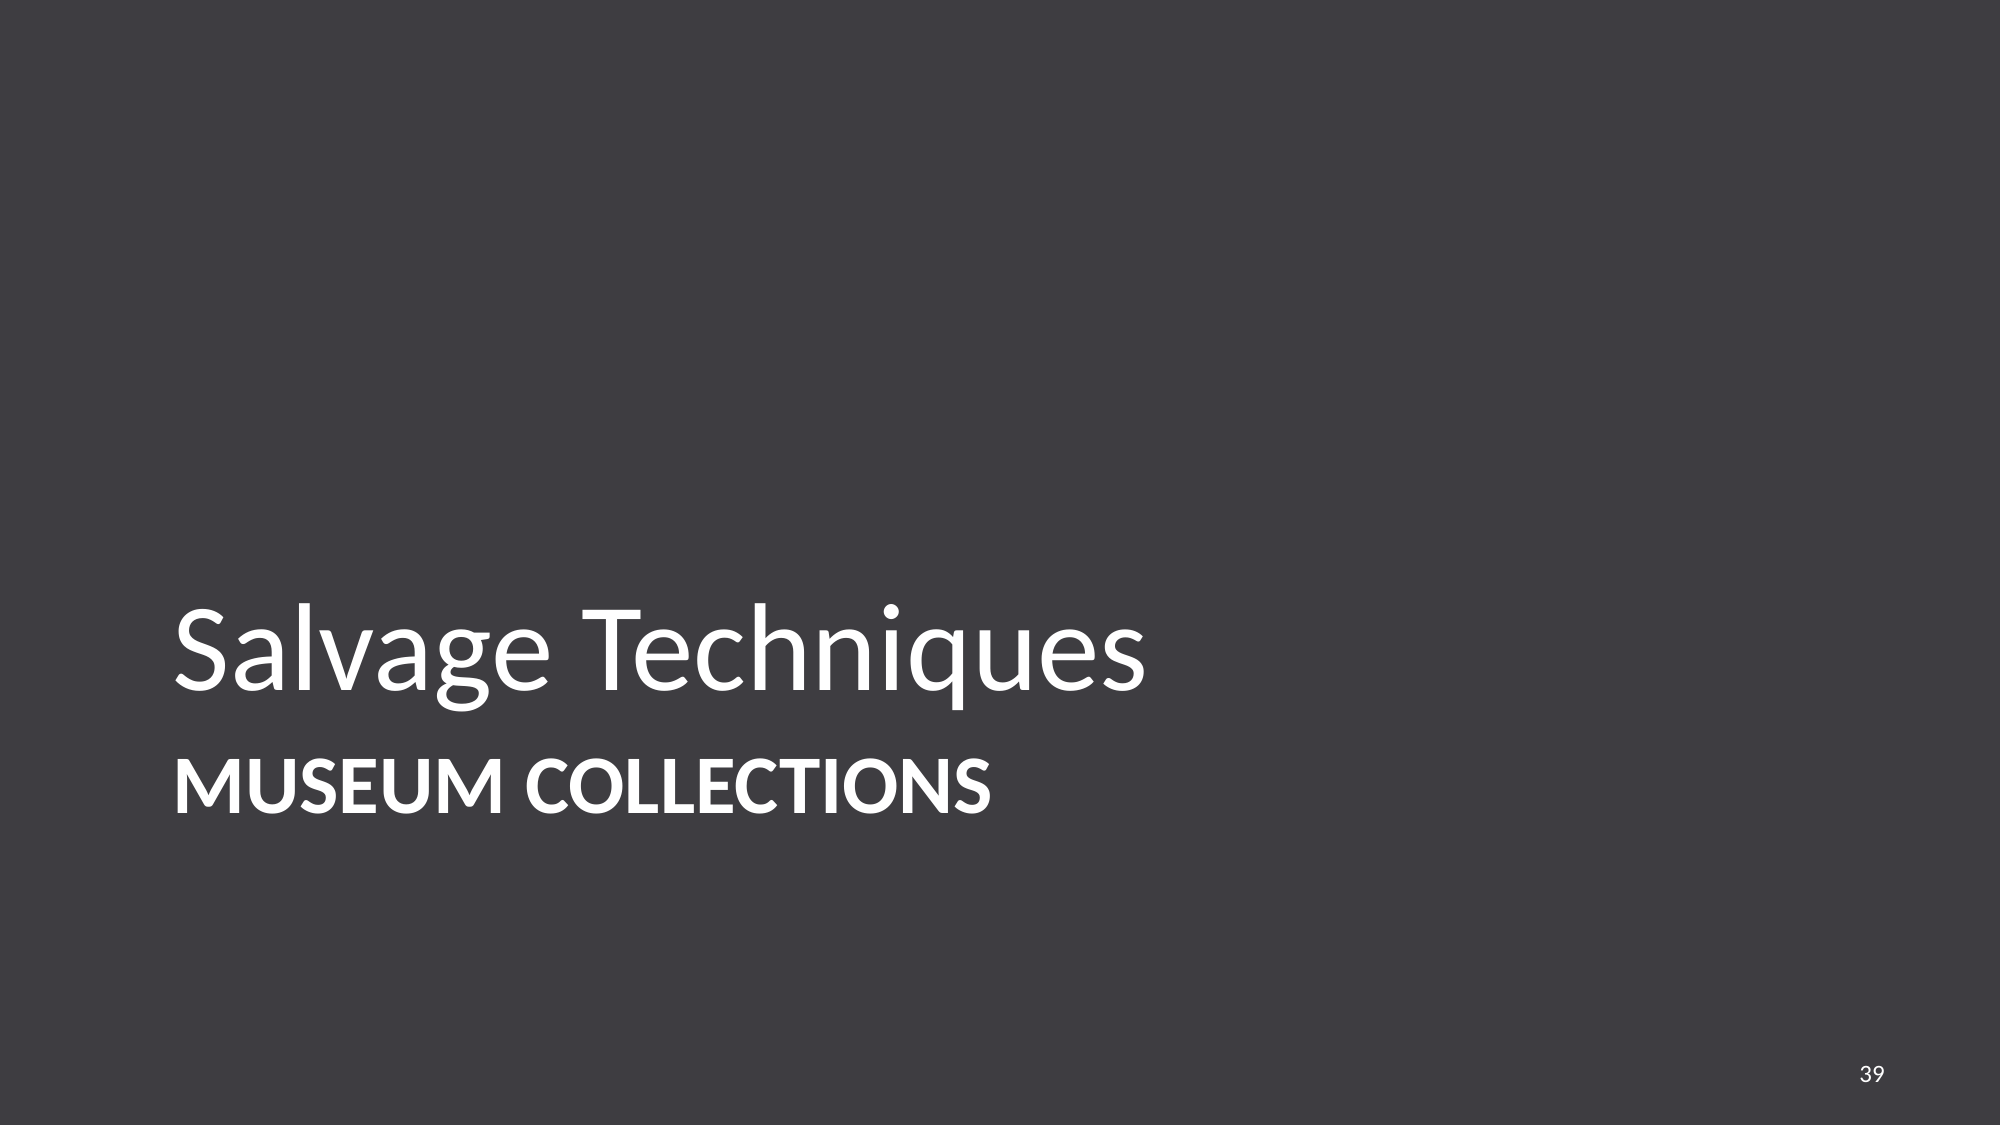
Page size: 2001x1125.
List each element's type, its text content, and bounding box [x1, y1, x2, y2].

list Salvage Techniques [157, 476, 1858, 723]
slide_number 39 [1433, 1042, 1900, 1103]
title Museum Collections [157, 723, 1858, 947]
